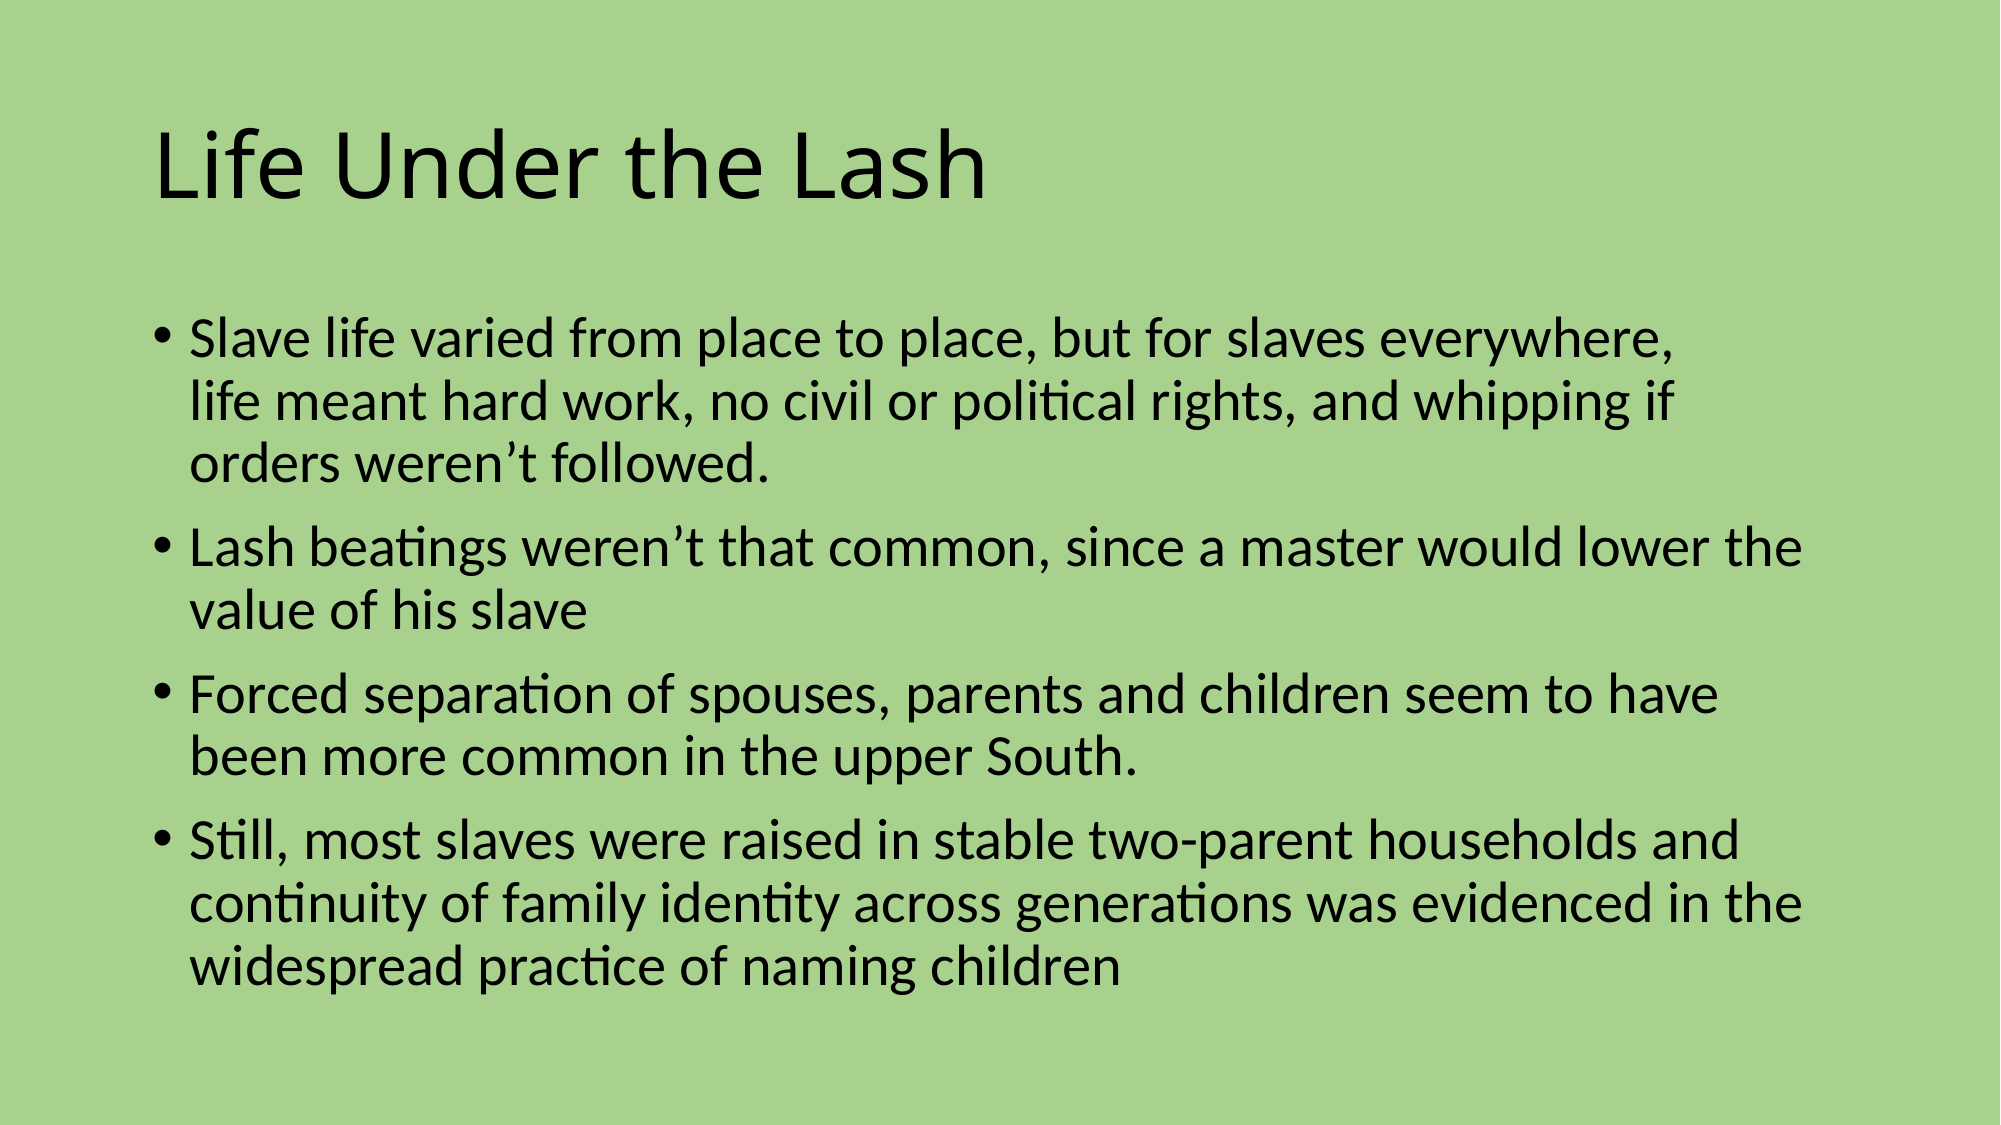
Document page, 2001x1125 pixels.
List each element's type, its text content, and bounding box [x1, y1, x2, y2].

title Life Under the Lash [137, 59, 1863, 278]
list Slave life varied from place to place, but for slaves everywhere, life meant hard work, no civil or political rights, and whipping if orders weren’t followed. Lash beatings weren’t that common, since a master would lower the value of his slave Forced separation of spouses, parents and children seem to have been more common in the upper South. Still, most slaves were raised in stable two-parent households and continuity of family identity across generations was evidenced in the widespread practice of naming children [137, 299, 1863, 1014]
